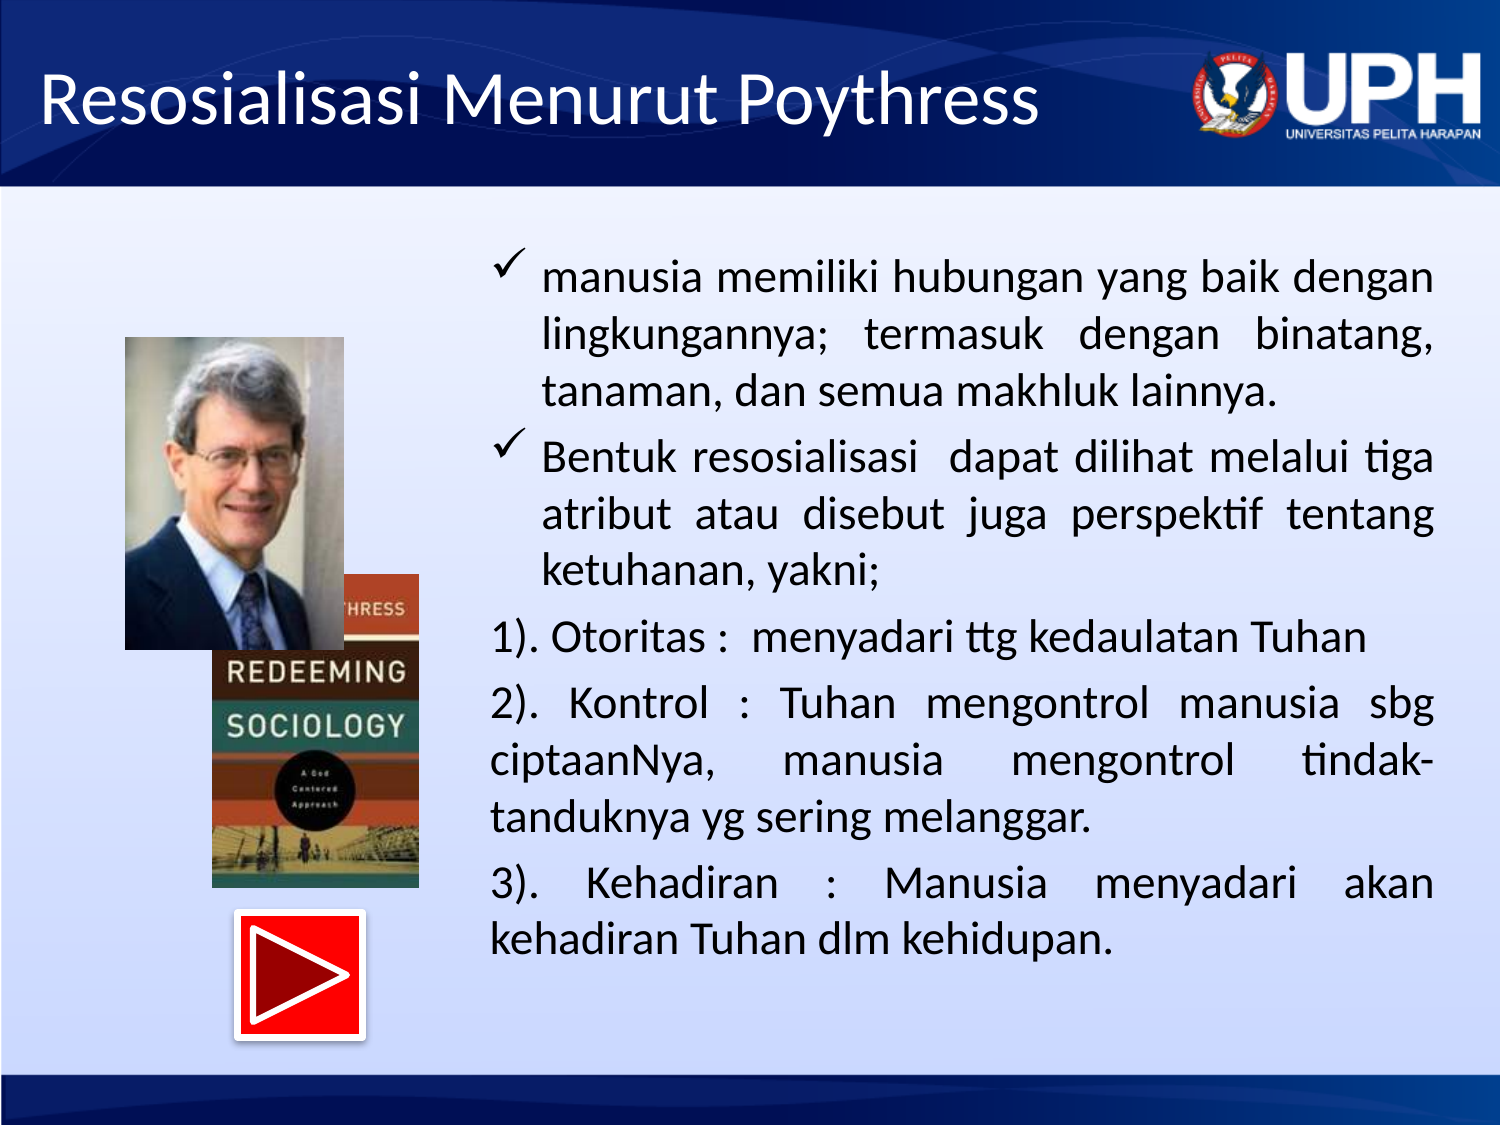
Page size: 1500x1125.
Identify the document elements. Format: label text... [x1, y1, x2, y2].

text_box [234, 909, 366, 1041]
title Resosialisasi Menurut Poythress [24, 12, 1175, 175]
list manusia memiliki hubungan yang baik dengan lingkungannya; termasuk dengan binatang, tanaman, dan semua makhluk lainnya. Bentuk resosialisasi dapat dilihat melalui tiga atribut atau disebut juga perspektif tentang ketuhanan, yakni; 1). Otoritas : menyadari ttg kedaulatan Tuhan 2). Kontrol : Tuhan mengontrol manusia sbg ciptaanNya, manusia mengontrol tindak-tanduknya yg sering melanggar. 3). Kehadiran : Manusia menyadari akan kehadiran Tuhan dlm kehidupan. [474, 237, 1450, 1025]
picture [0, 0, 1500, 1125]
